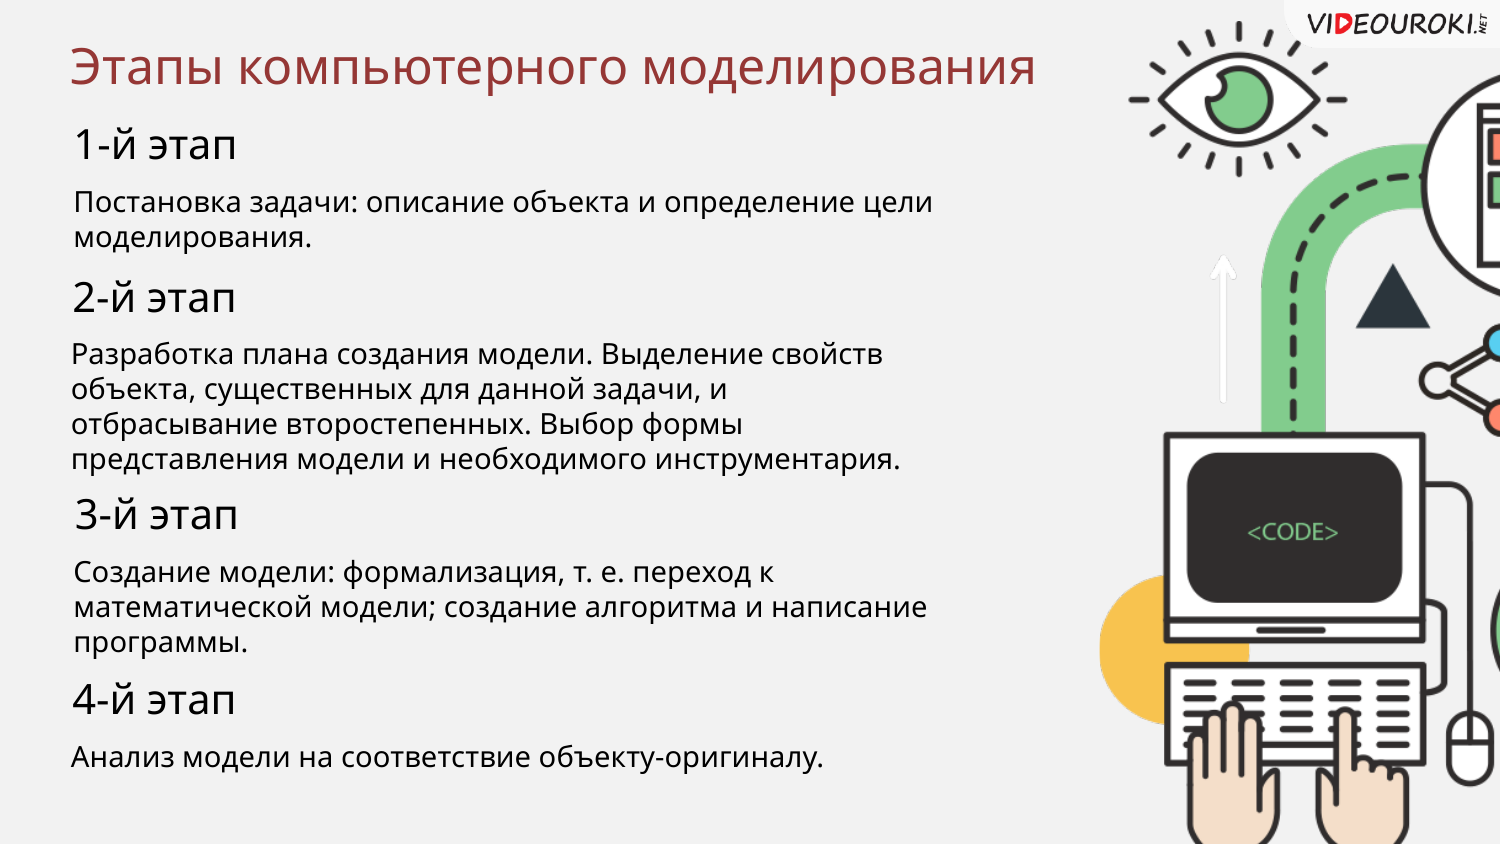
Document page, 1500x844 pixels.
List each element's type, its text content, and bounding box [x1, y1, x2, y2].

picture [1099, 0, 1500, 844]
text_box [58, 110, 952, 262]
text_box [56, 262, 950, 485]
text_box Этапы компьютерного моделирования [56, 20, 1179, 110]
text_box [56, 665, 950, 782]
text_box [58, 480, 952, 668]
